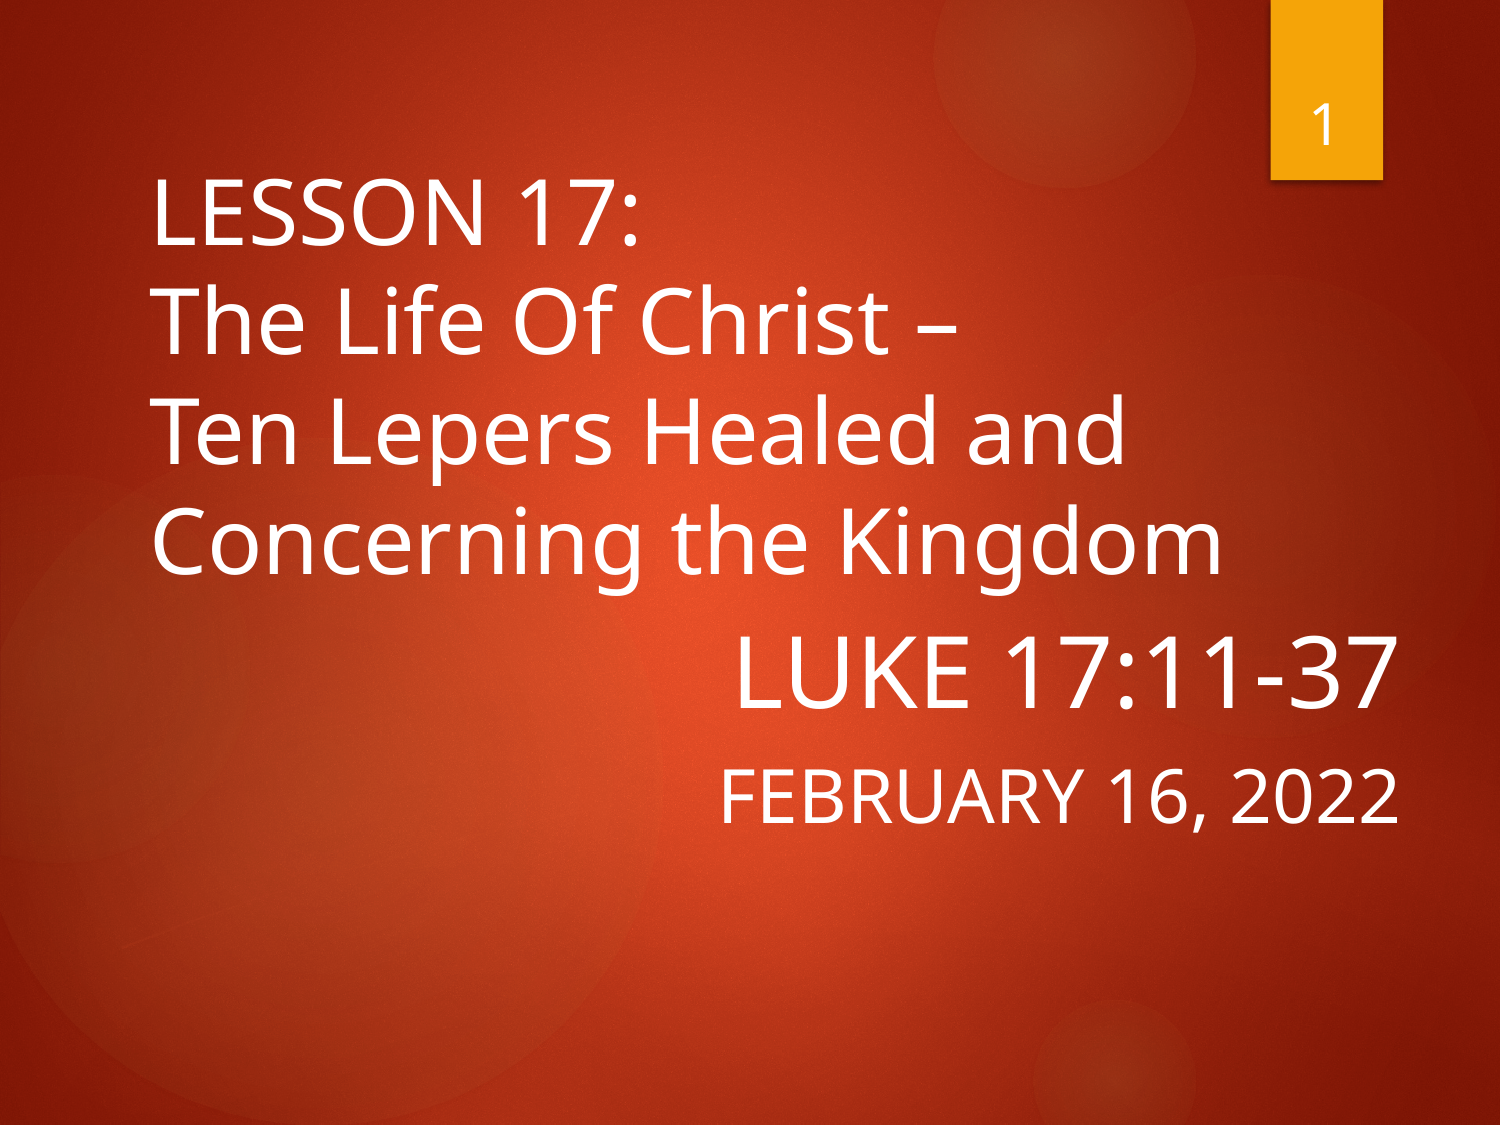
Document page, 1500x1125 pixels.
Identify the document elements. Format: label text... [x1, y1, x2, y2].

subtitle Luke 17:11-37 February 16, 2022 [292, 600, 1418, 1125]
slide_number 1 [1273, 48, 1378, 175]
title LESSON 17: The Life Of Christ – Ten Lepers Healed and Concerning the Kingdom [134, 145, 1274, 601]
